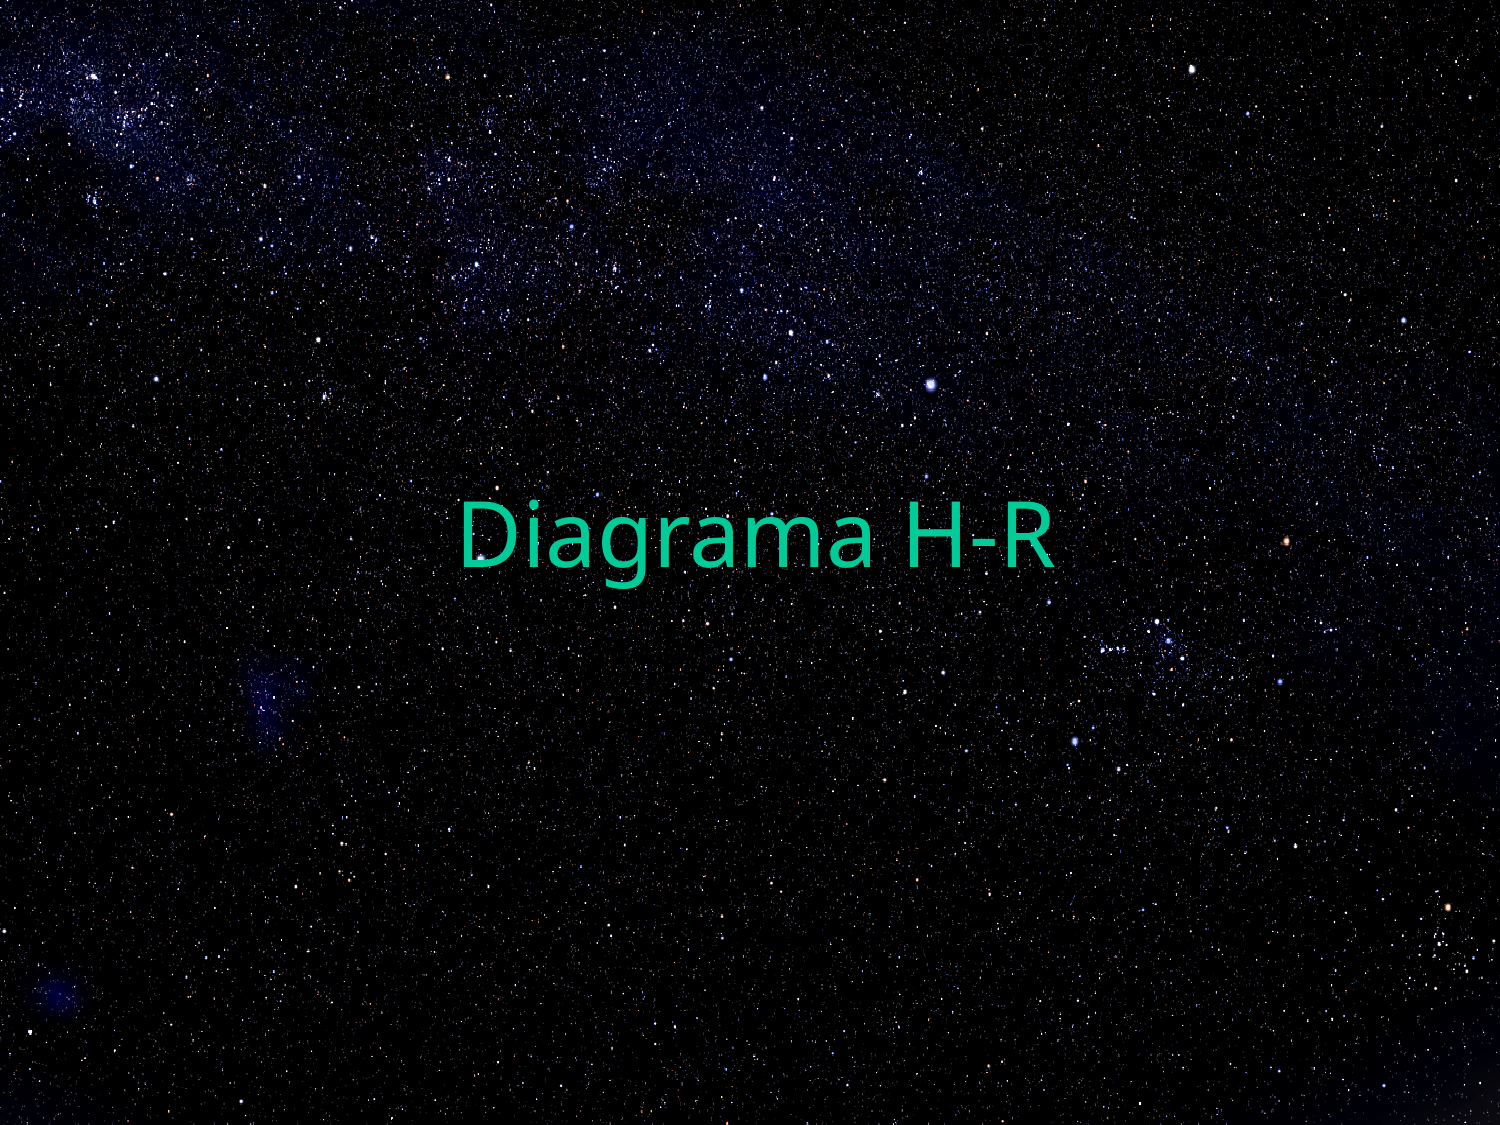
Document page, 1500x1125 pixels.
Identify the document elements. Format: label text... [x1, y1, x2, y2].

picture [0, 0, 1500, 1125]
subtitle Diagrama H-R [41, 467, 1471, 788]
slide_number 46 [1074, 1024, 1388, 1101]
